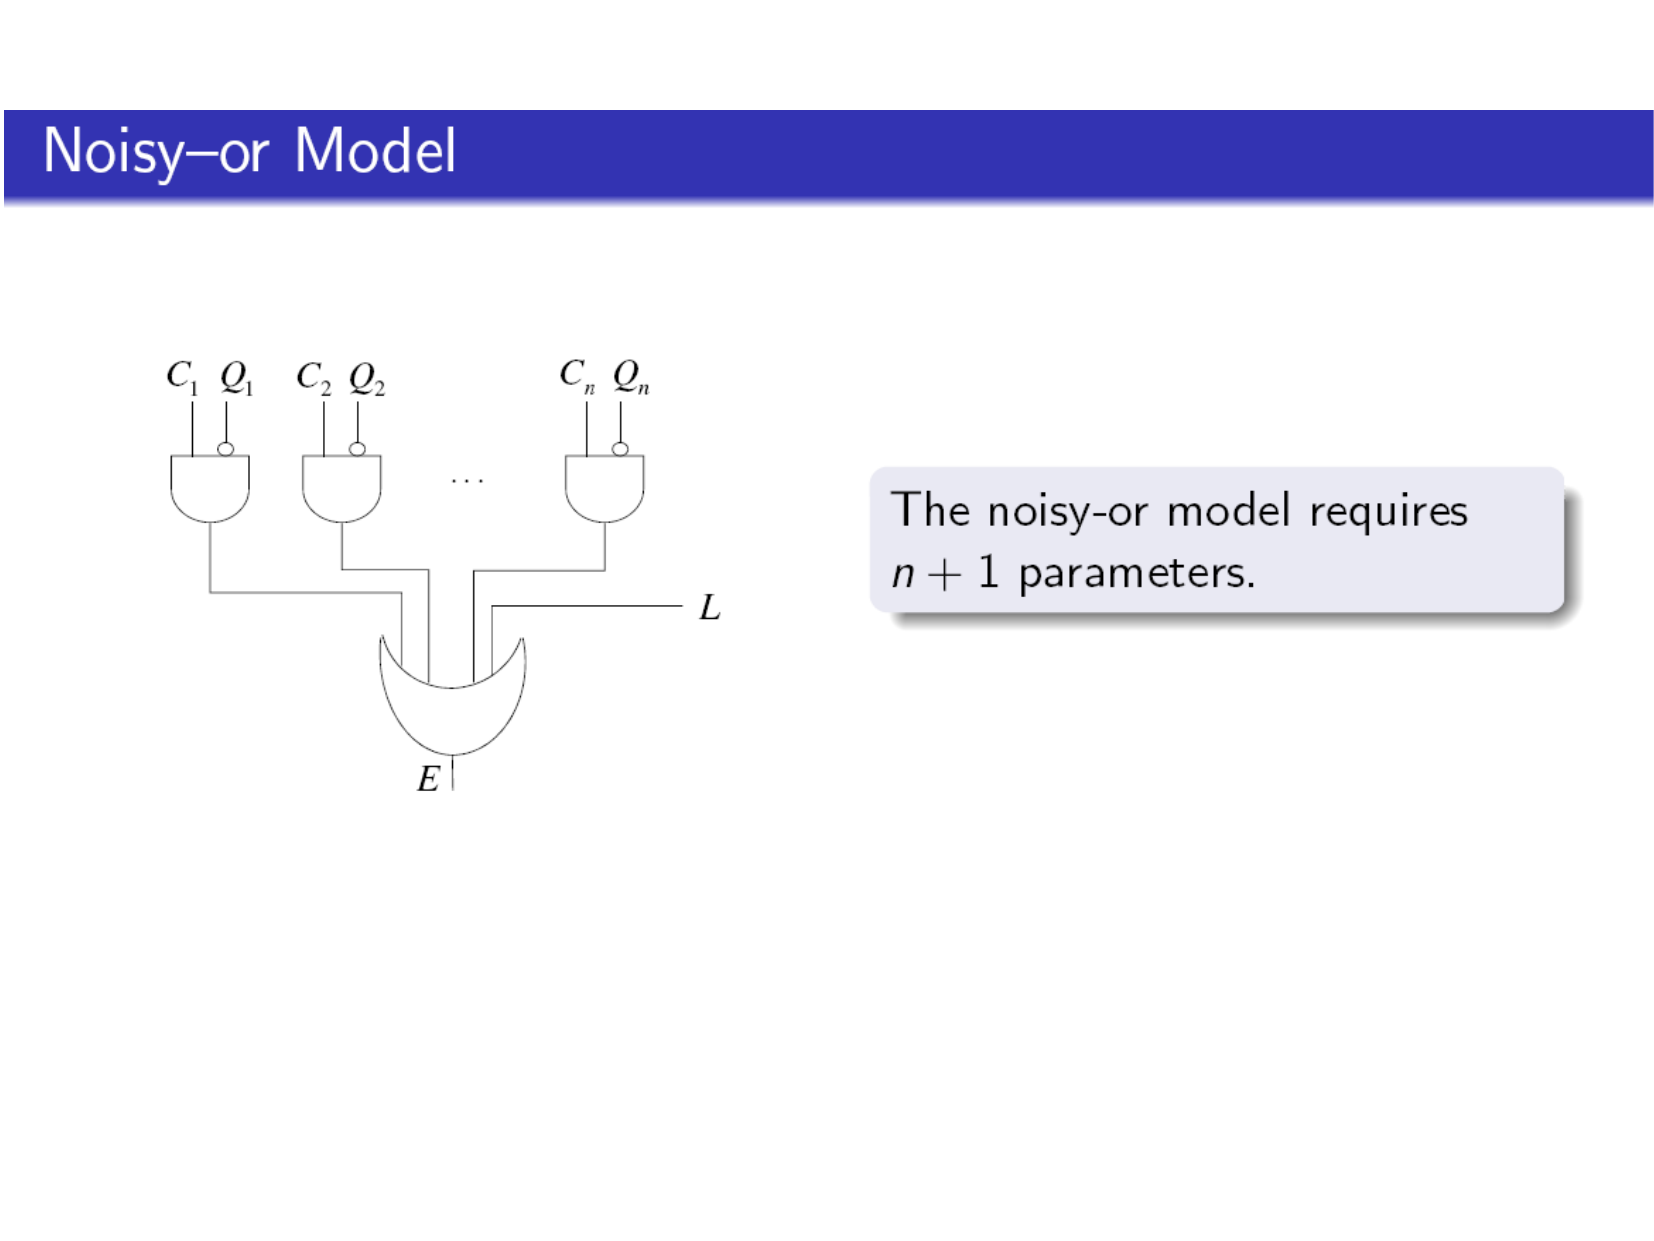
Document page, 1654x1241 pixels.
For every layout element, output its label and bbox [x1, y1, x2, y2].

picture [4, 109, 1654, 1172]
